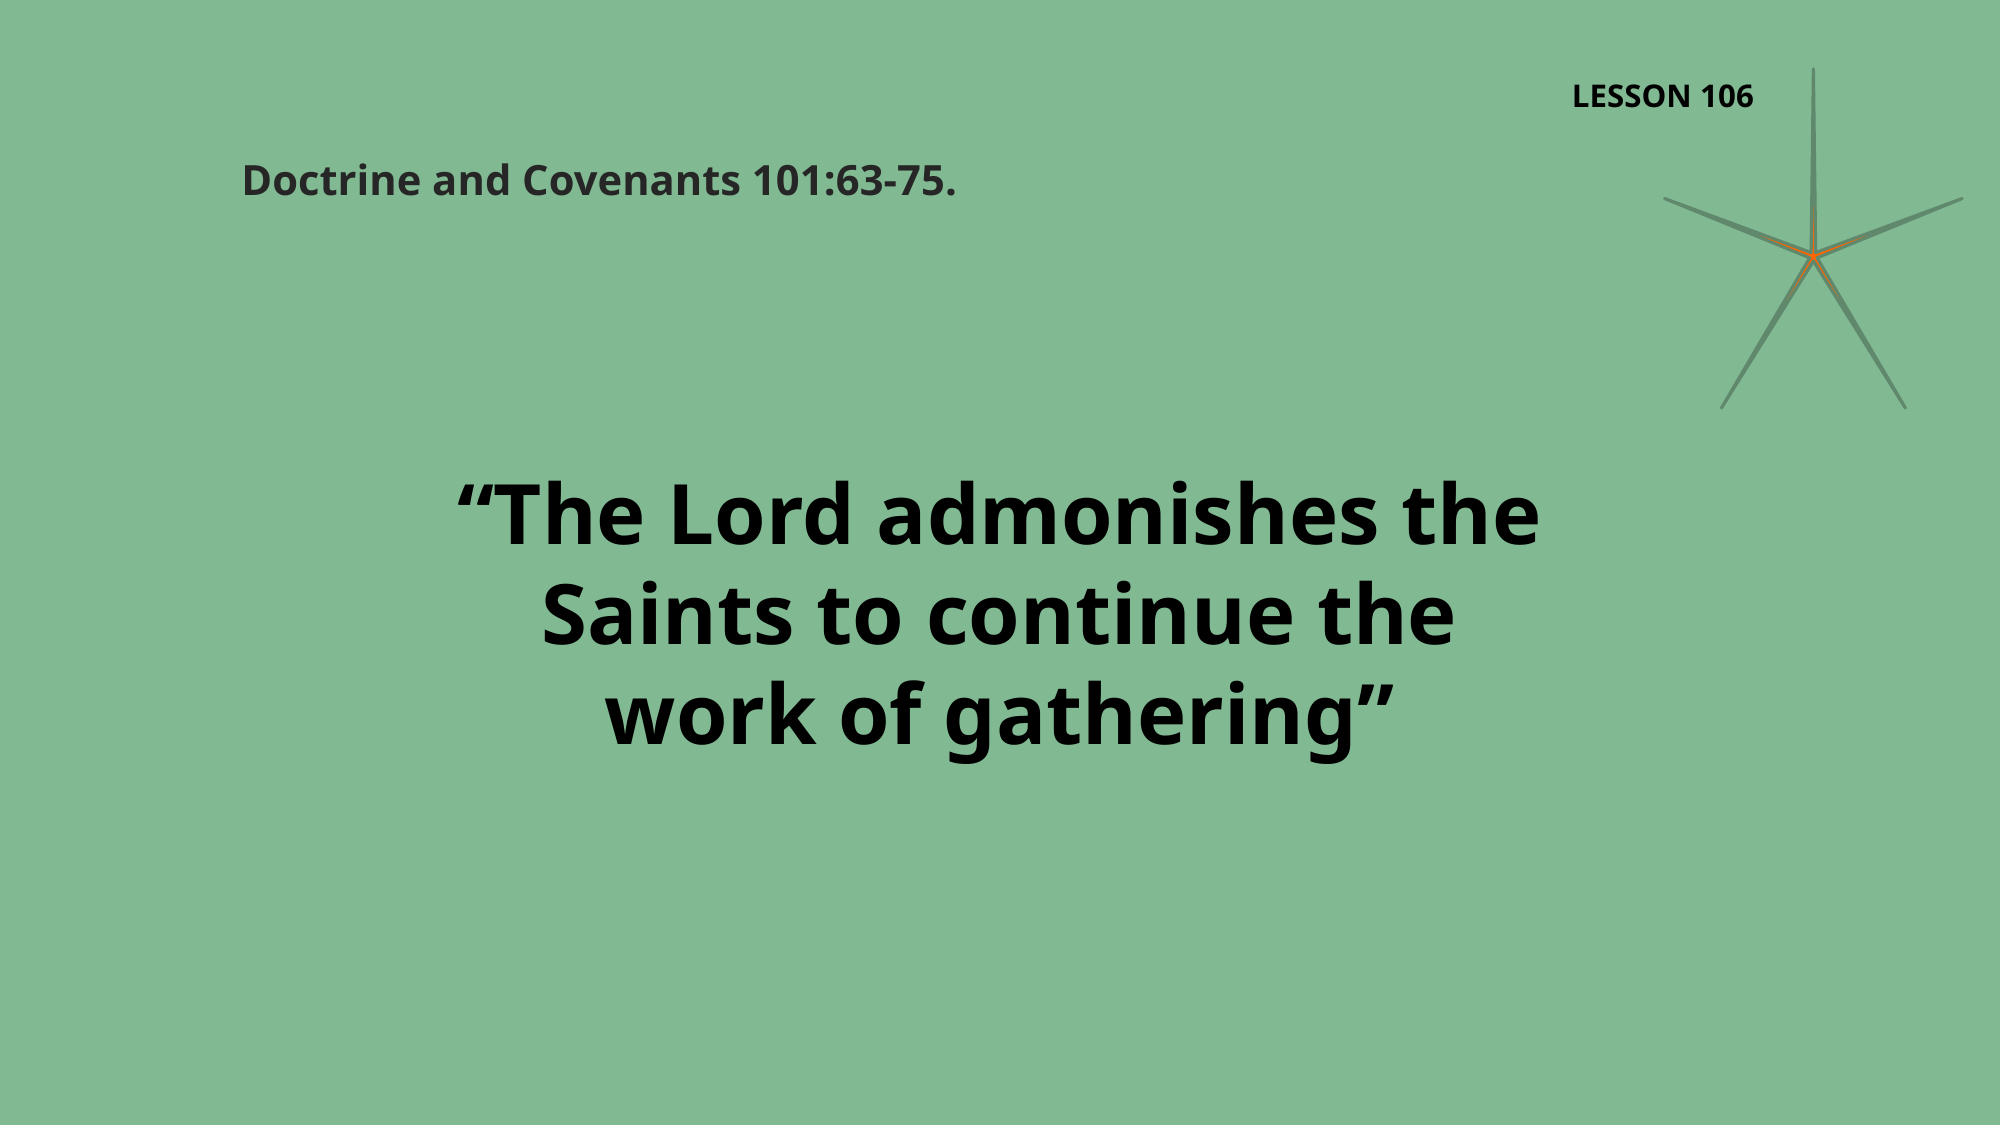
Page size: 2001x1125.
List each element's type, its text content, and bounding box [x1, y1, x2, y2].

text_box LESSON 106 [1556, 68, 1773, 147]
text_box Doctrine and Covenants 101:63-75. [226, 146, 973, 211]
text_box “The Lord admonishes the Saints to continue the work of gathering” [438, 453, 1562, 769]
text_box [1663, 67, 1964, 410]
